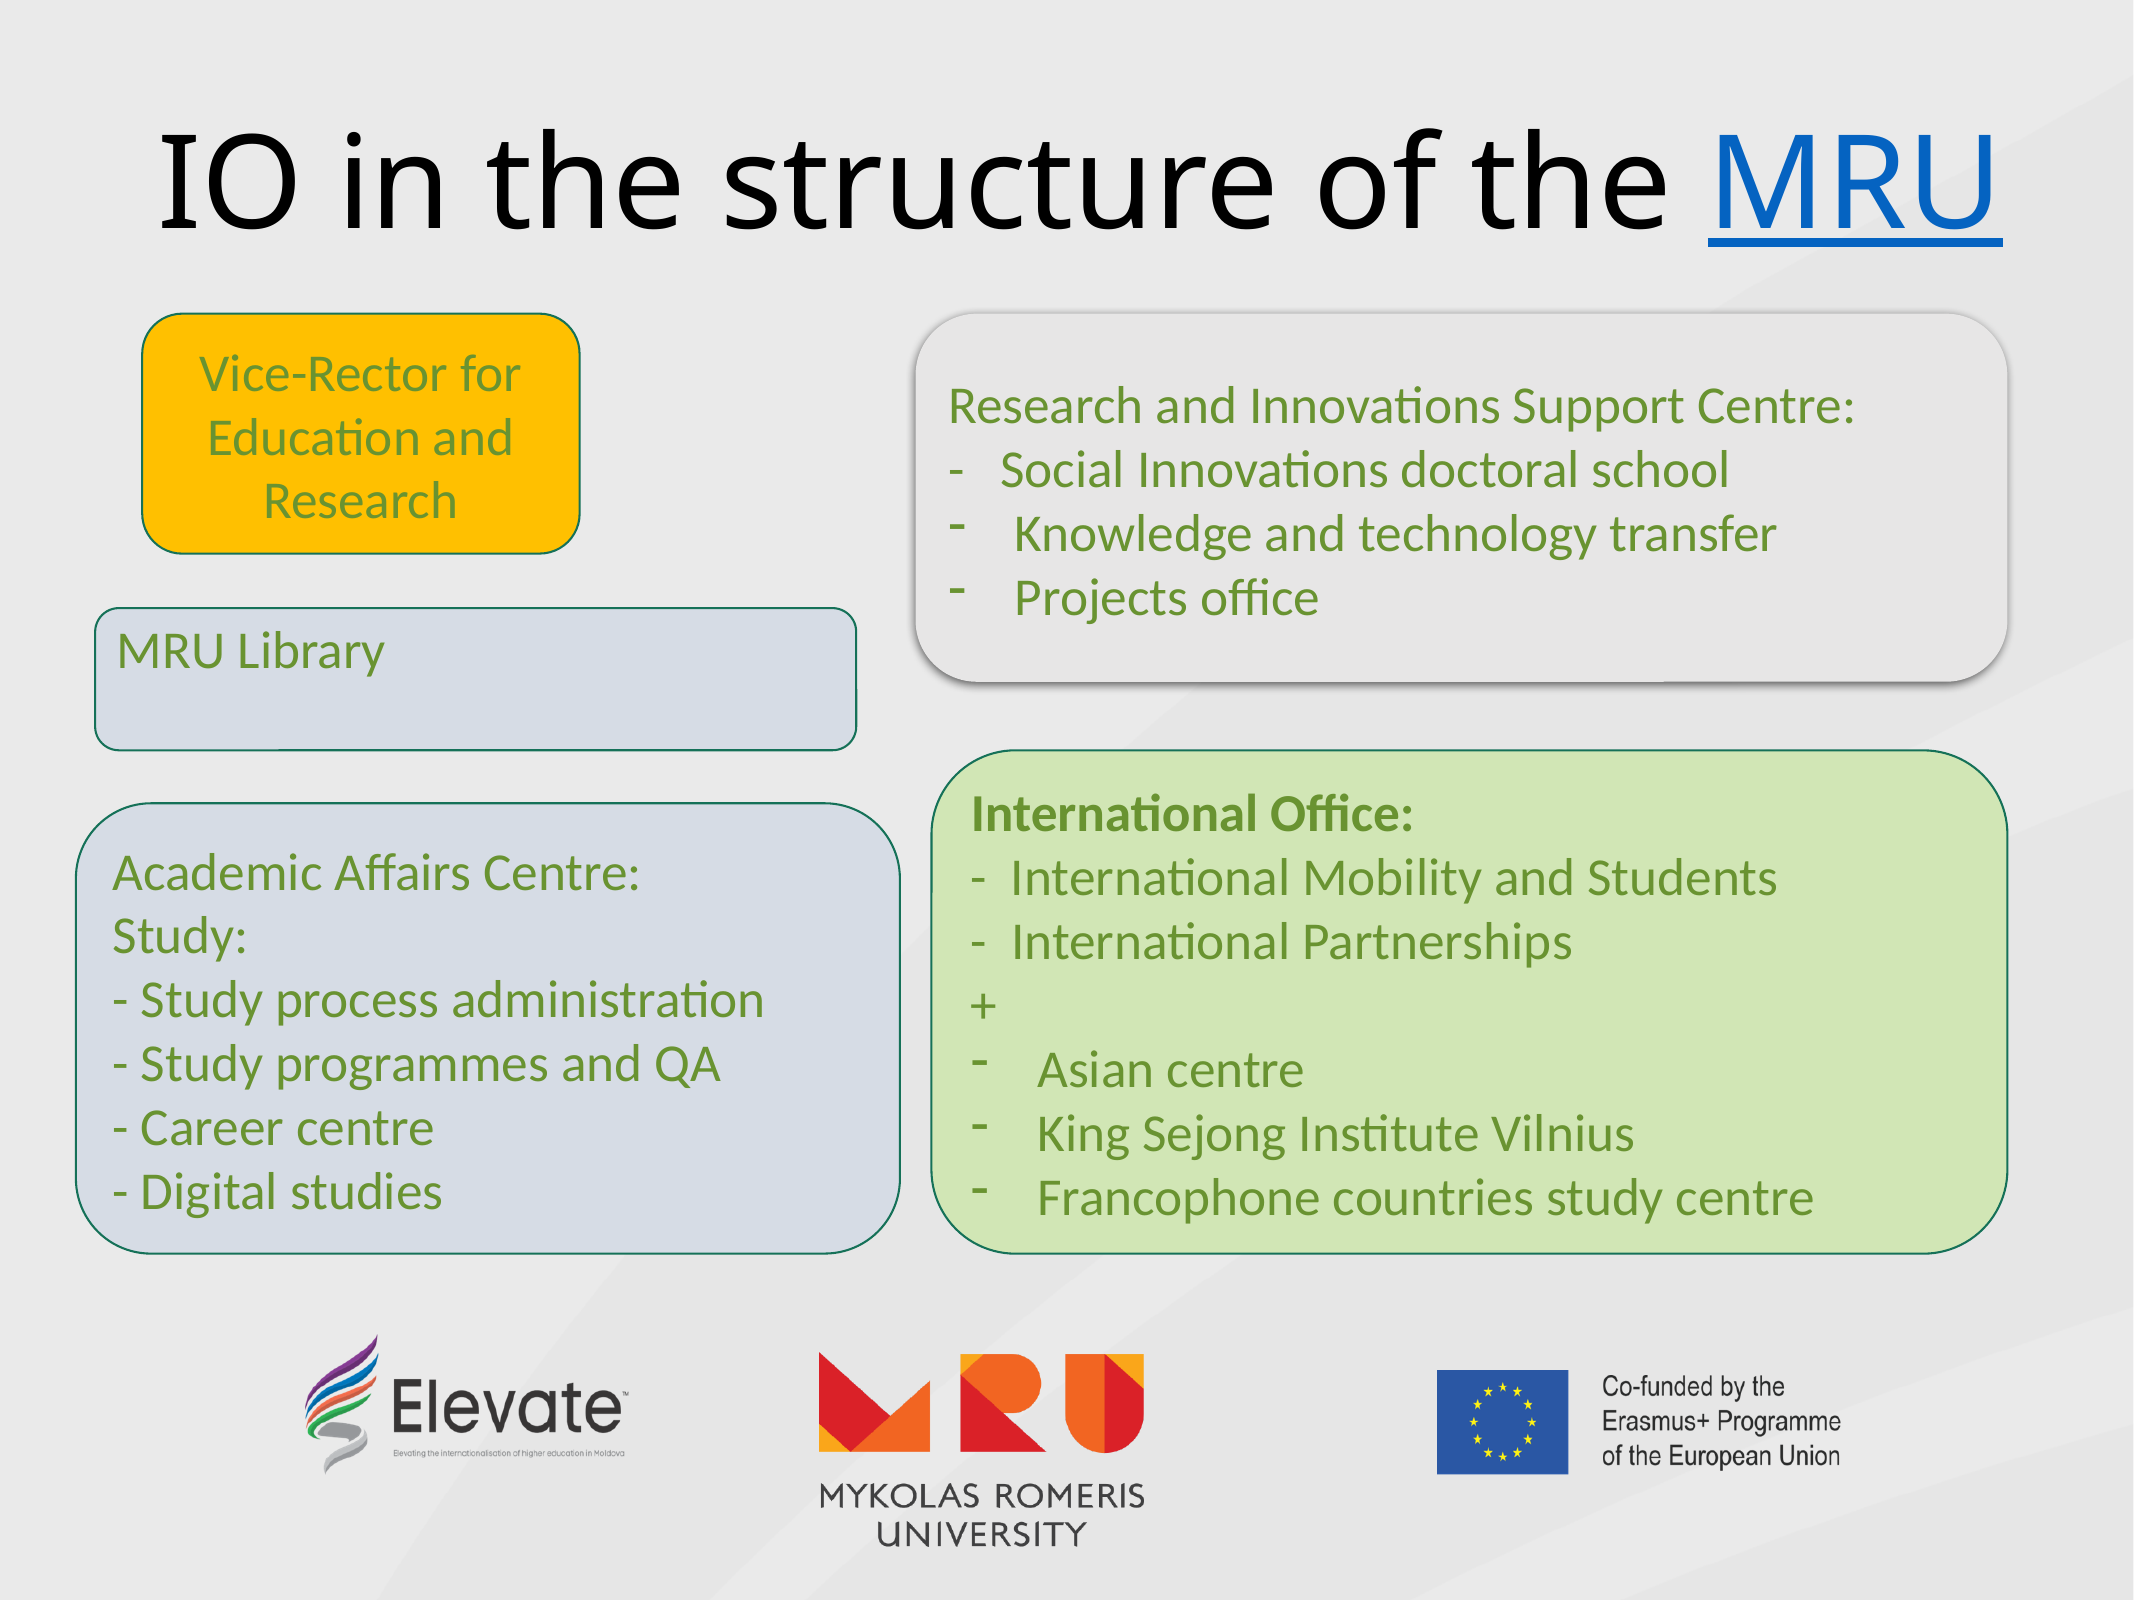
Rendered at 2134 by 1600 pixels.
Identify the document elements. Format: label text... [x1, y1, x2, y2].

text_box Research and Innovations Support Centre: - Social Innovations doctoral school Knowledge and technology transfer Projects office [915, 313, 2008, 682]
picture [0, 0, 2134, 1600]
text_box MRU Library [94, 607, 858, 752]
text_box Vice-Rector for Education and Research [141, 312, 581, 555]
title IO in the structure of the MRU [142, 47, 2134, 314]
text_box International Office: - International Mobility and Students - International Partnerships + Asian centre King Sejong Institute Vilnius Francophone countries study centre [930, 749, 2009, 1255]
text_box Academic Affairs Centre: Study: - Study process administration - Study programmes and QA - Career centre - Digital studies [74, 802, 901, 1255]
